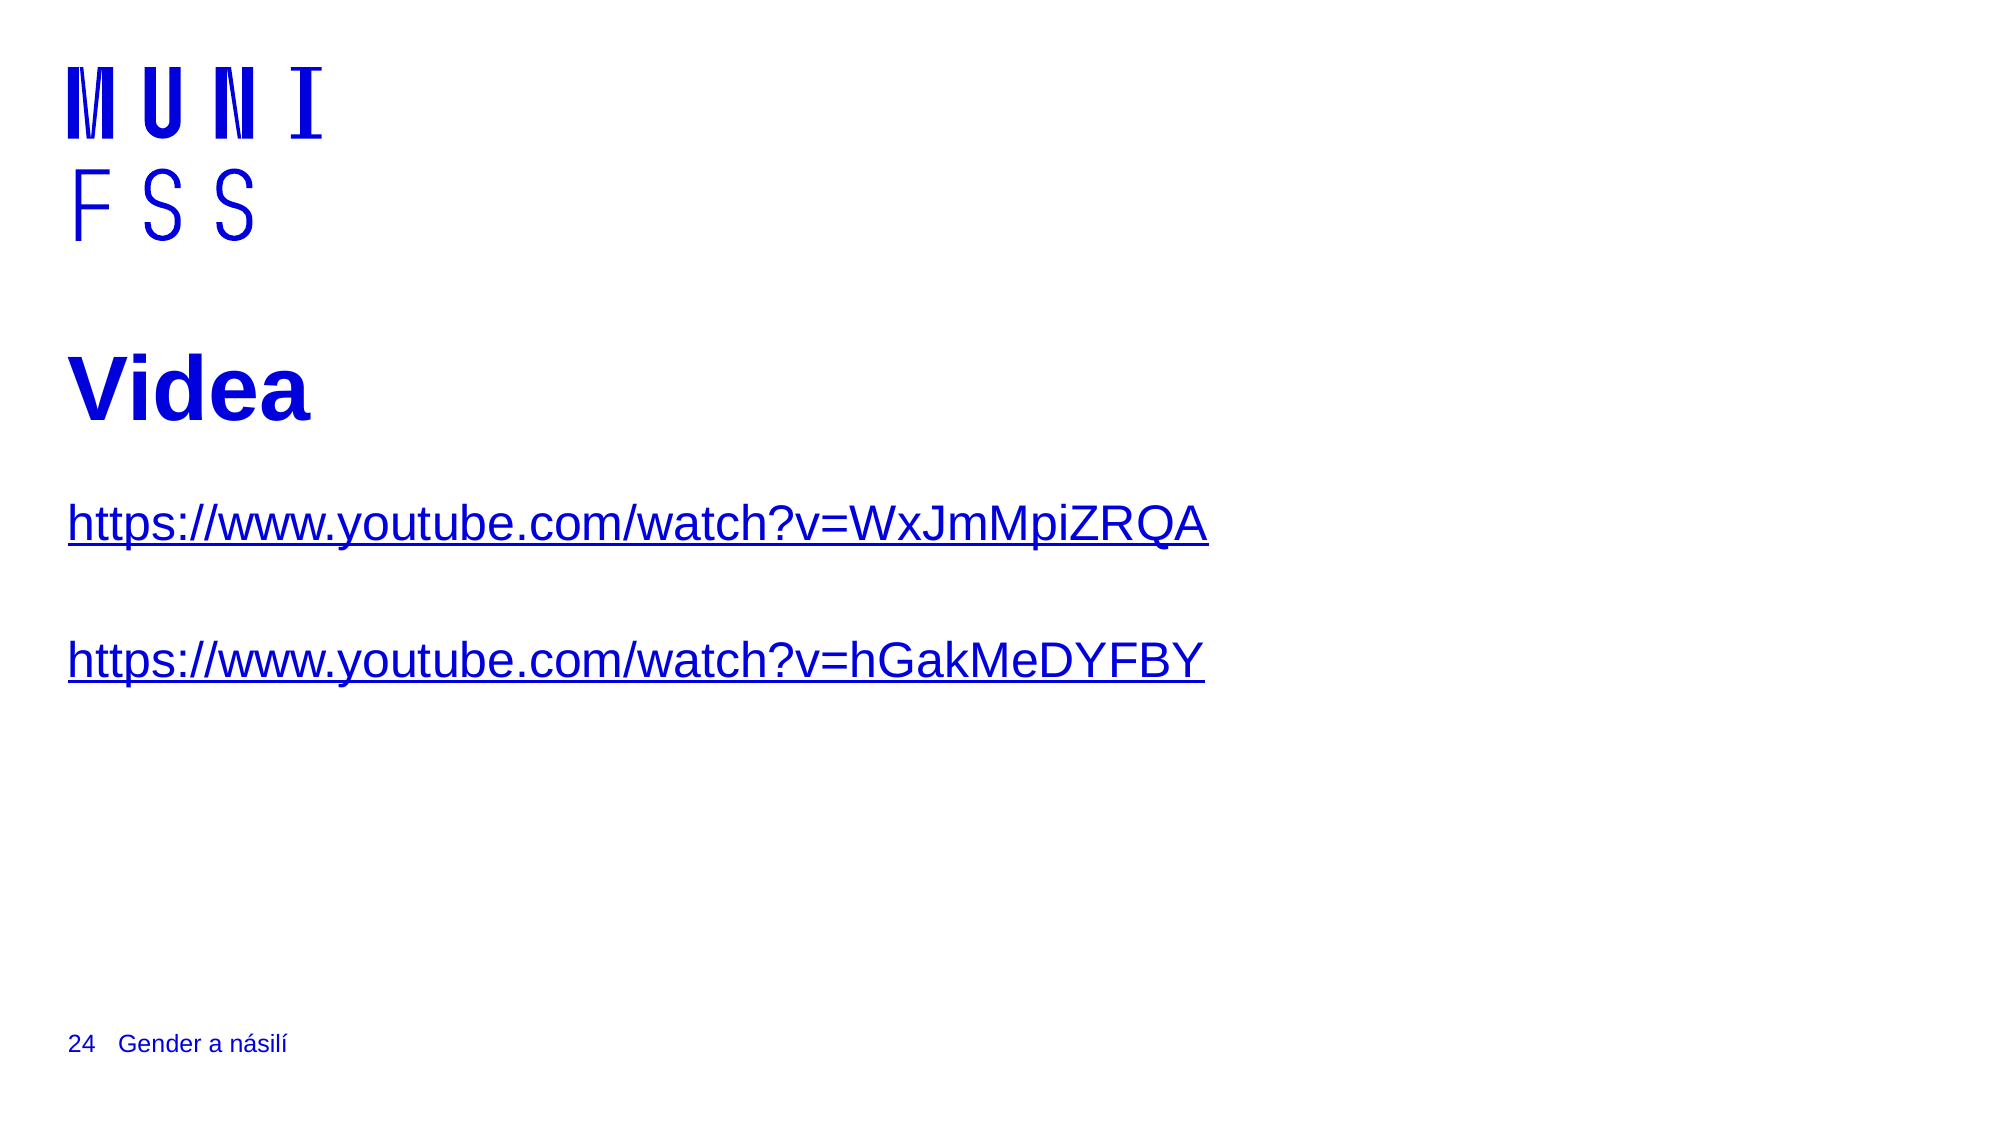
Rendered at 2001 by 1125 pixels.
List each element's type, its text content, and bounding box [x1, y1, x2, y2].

footer Gender a násilí [118, 1021, 1418, 1063]
slide_number 24 [67, 1021, 110, 1063]
subtitle https://www.youtube.com/watch?v=WxJmMpiZRQA https://www.youtube.com/watch?v=hGakMeDYFBY [67, 482, 1932, 597]
title Videa [67, 347, 1932, 482]
